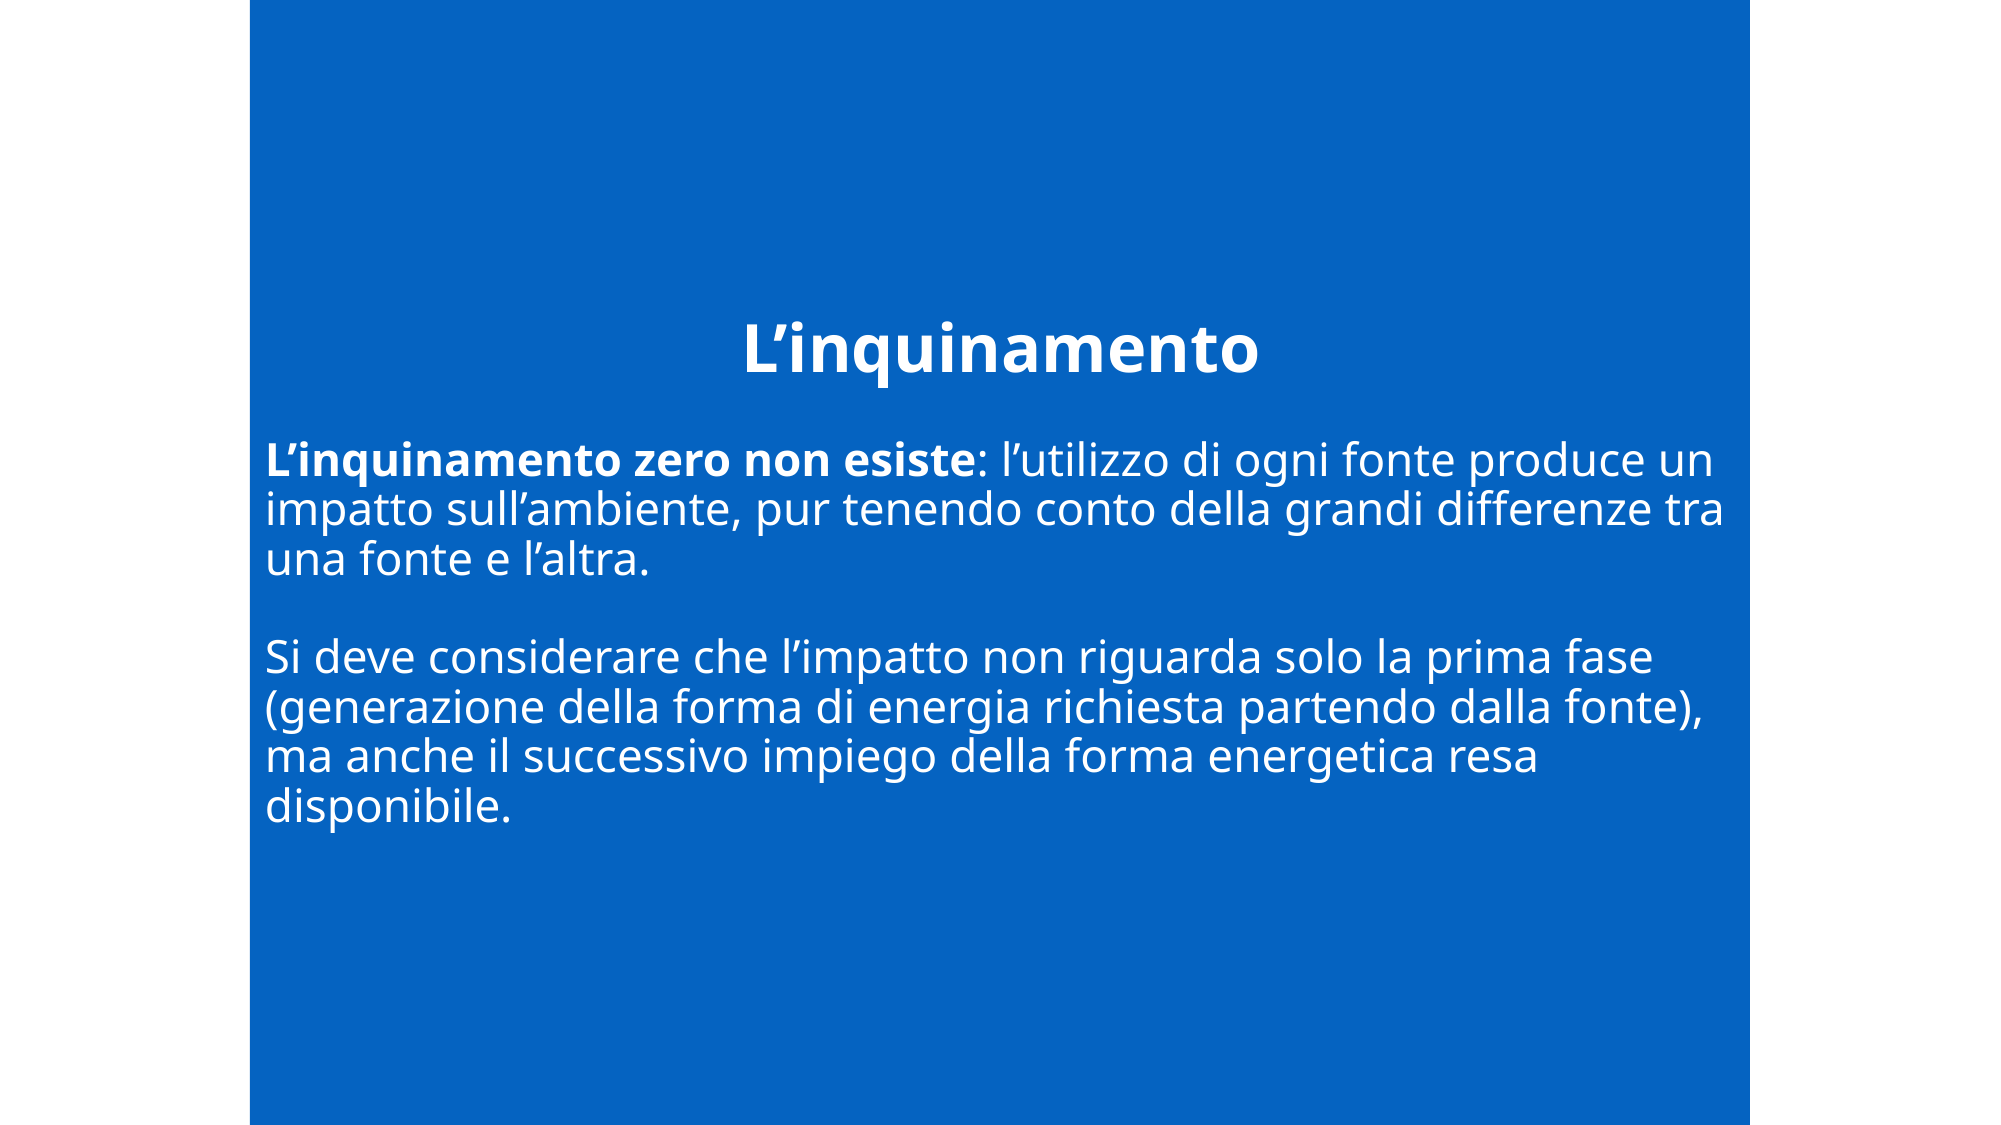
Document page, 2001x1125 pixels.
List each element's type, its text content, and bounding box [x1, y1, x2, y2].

title L’inquinamento L’inquinamento zero non esiste: l’utilizzo di ogni fonte produce un impatto sull’ambiente, pur tenendo conto della grandi differenze tra una fonte e l’altra. Si deve considerare che l’impatto non riguarda solo la prima fase (generazione della forma di energia richiesta partendo dalla fonte), ma anche il successivo impiego della forma energetica resa disponibile. [249, 0, 1750, 1125]
